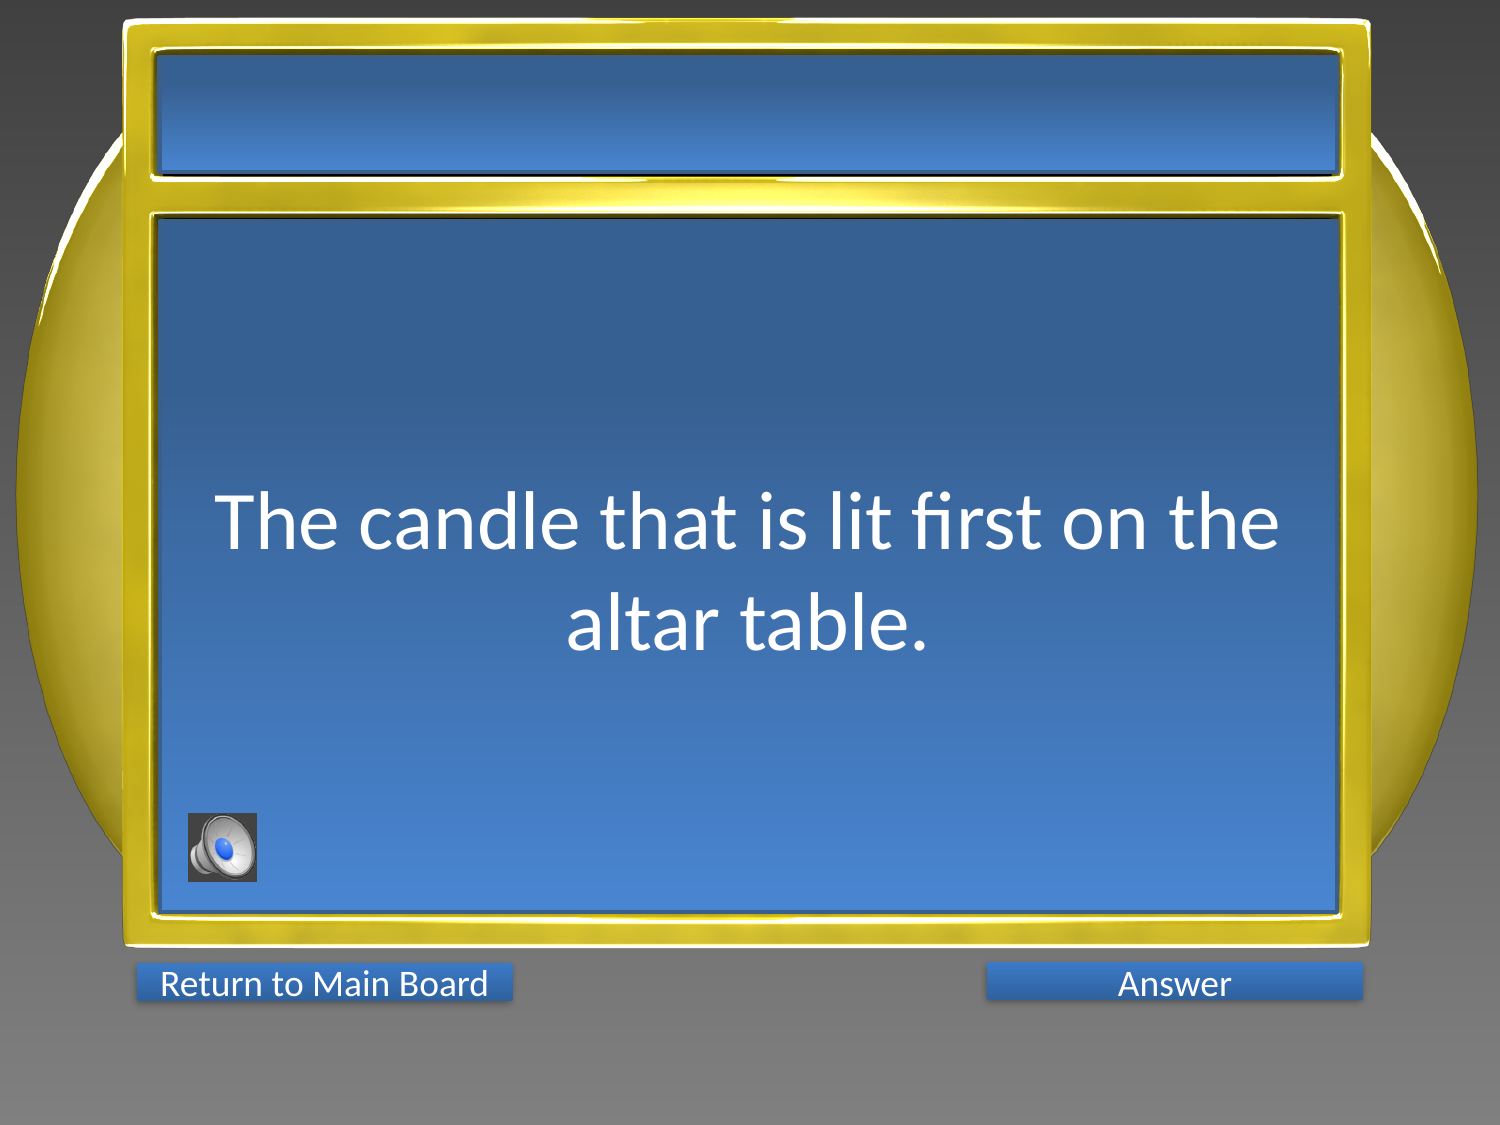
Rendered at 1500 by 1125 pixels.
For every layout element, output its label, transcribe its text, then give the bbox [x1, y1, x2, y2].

text_box Answer [987, 962, 1363, 1000]
text_box Return to Main Board [137, 963, 513, 1001]
text_box [157, 55, 1339, 174]
picture [0, 0, 1499, 1050]
text_box The candle that is lit first on the altar table. [158, 219, 1339, 914]
